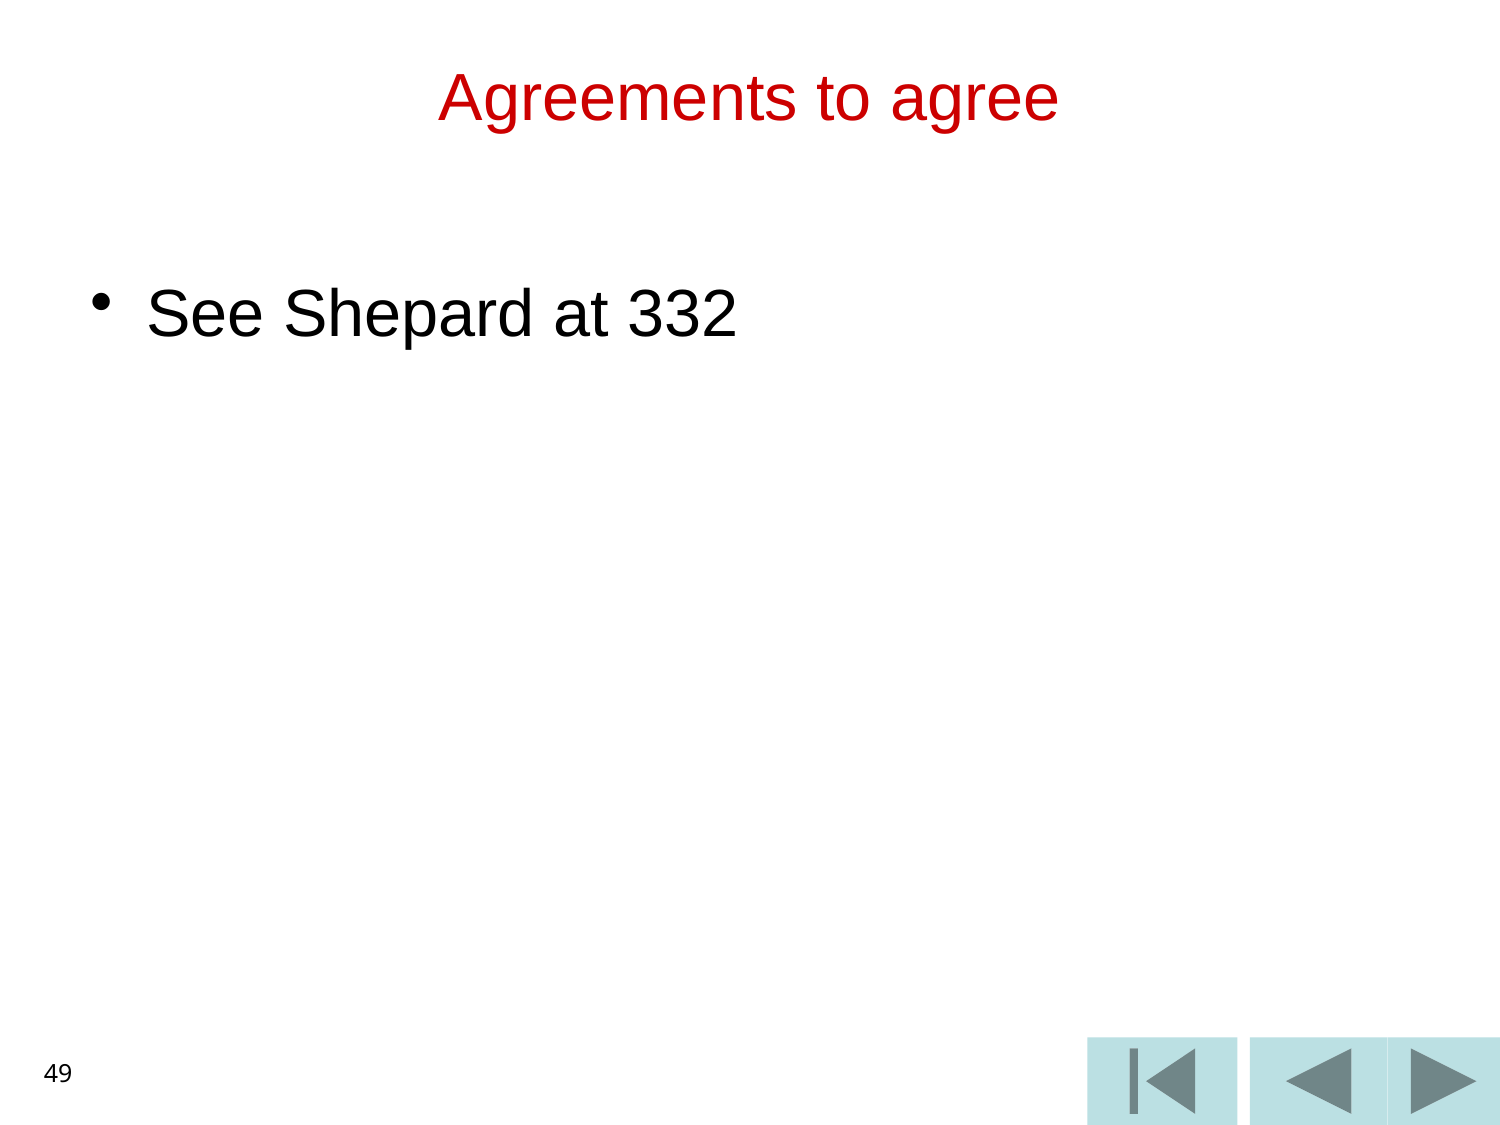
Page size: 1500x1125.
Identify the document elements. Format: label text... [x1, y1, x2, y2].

list See Shepard at 332 [75, 262, 1425, 1005]
title Agreements to agree [0, 0, 1500, 188]
slide_number 49 [0, 1049, 88, 1125]
